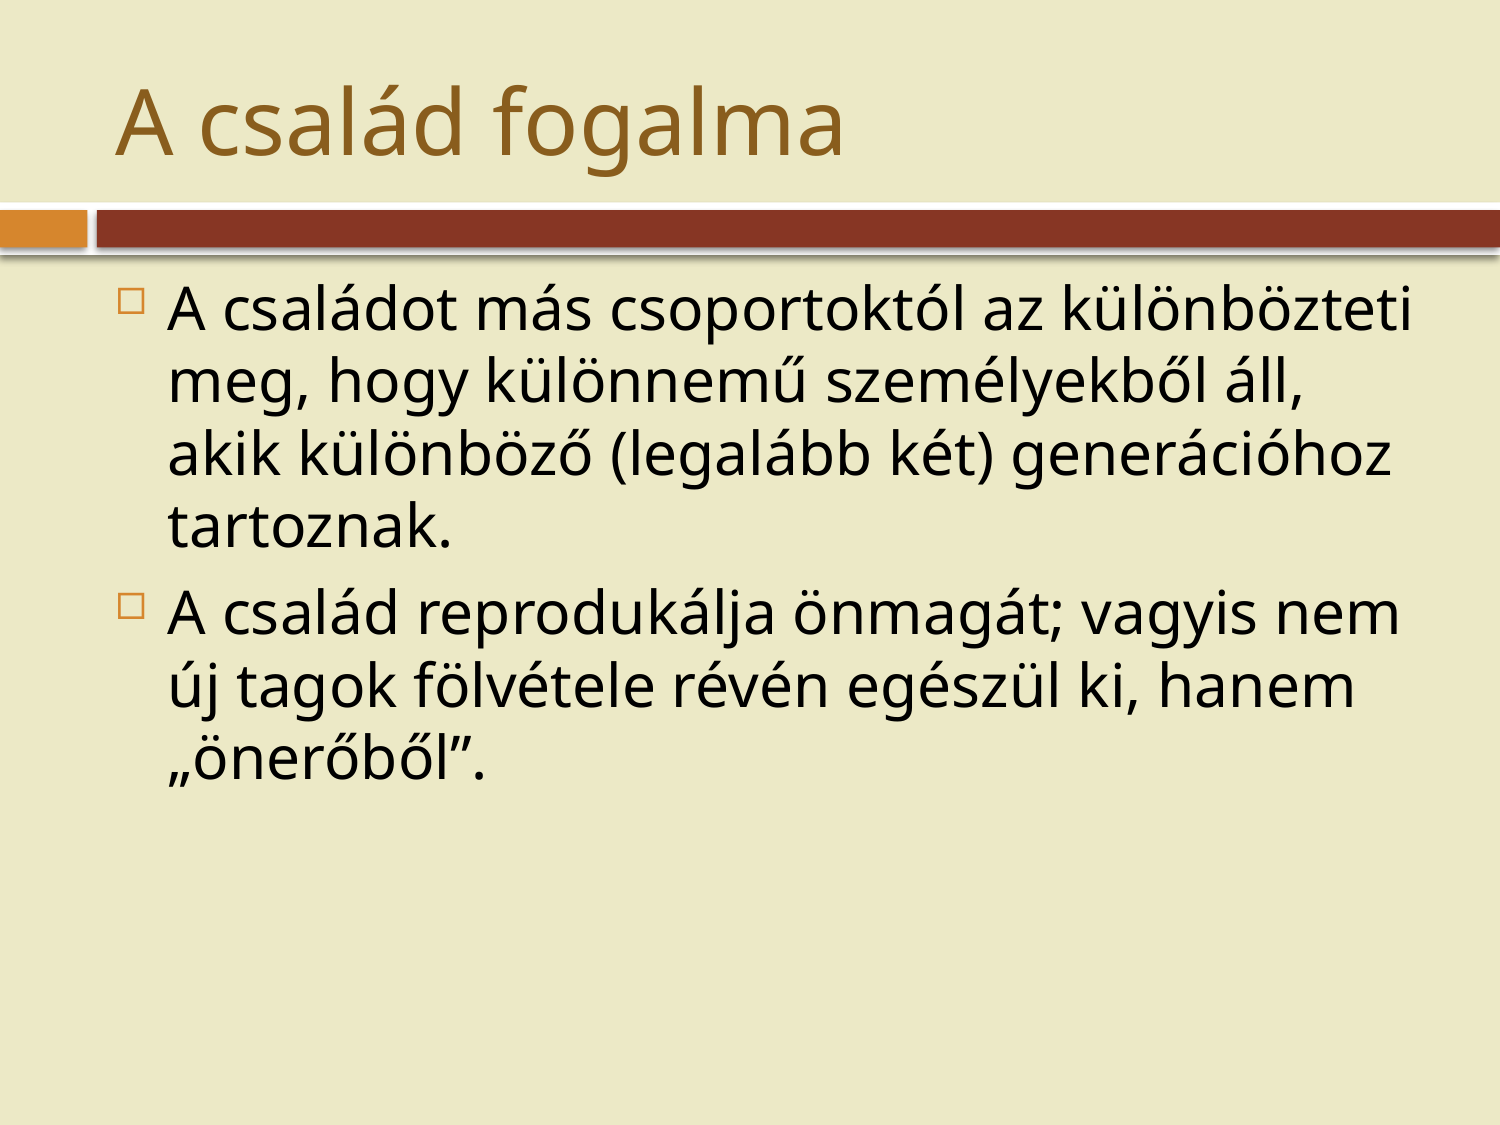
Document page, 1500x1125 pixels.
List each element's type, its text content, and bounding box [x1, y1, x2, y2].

title A család fogalma [100, 37, 1438, 200]
list A családot más csoportoktól az különbözteti meg, hogy különnemű személyekből áll, akik különböző (legalább két) generációhoz tartoznak. A család reprodukálja önmagát; vagyis nem új tagok fölvétele révén egészül ki, hanem „önerőből”. [100, 262, 1438, 1000]
